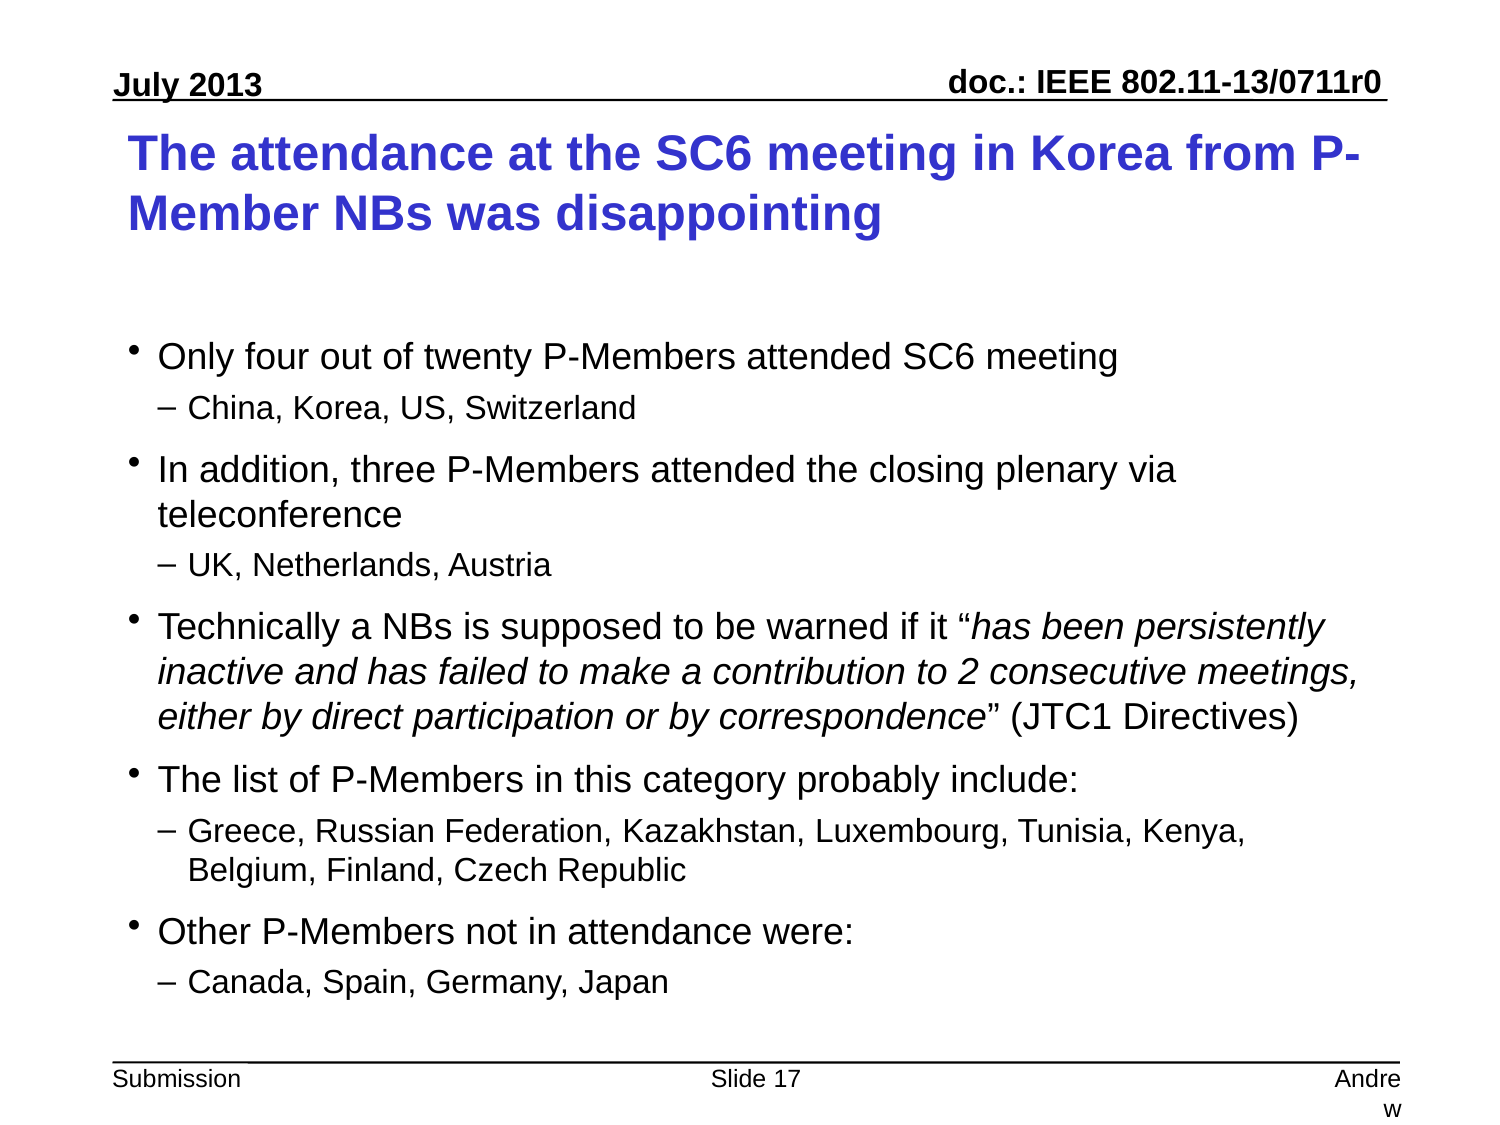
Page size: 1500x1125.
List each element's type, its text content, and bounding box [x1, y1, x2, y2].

slide_number Slide 17 [709, 1061, 803, 1093]
title The attendance at the SC6 meeting in Korea from P-Member NBs was disappointing [112, 112, 1388, 288]
footer Andrew Myles, Cisco [1320, 1061, 1402, 1093]
list Only four out of twenty P-Members attended SC6 meeting China, Korea, US, Switzerland In addition, three P-Members attended the closing plenary via teleconference UK, Netherlands, Austria Technically a NBs is supposed to be warned if it “has been persistently inactive and has failed to make a contribution to 2 consecutive meetings, either by direct participation or by correspondence” (JTC1 Directives) The list of P-Members in this category probably include: Greece, Russian Federation, Kazakhstan, Luxembourg, Tunisia, Kenya, Belgium, Finland, Czech Republic Other P-Members not in attendance were: Canada, Spain, Germany, Japan [112, 324, 1388, 1000]
